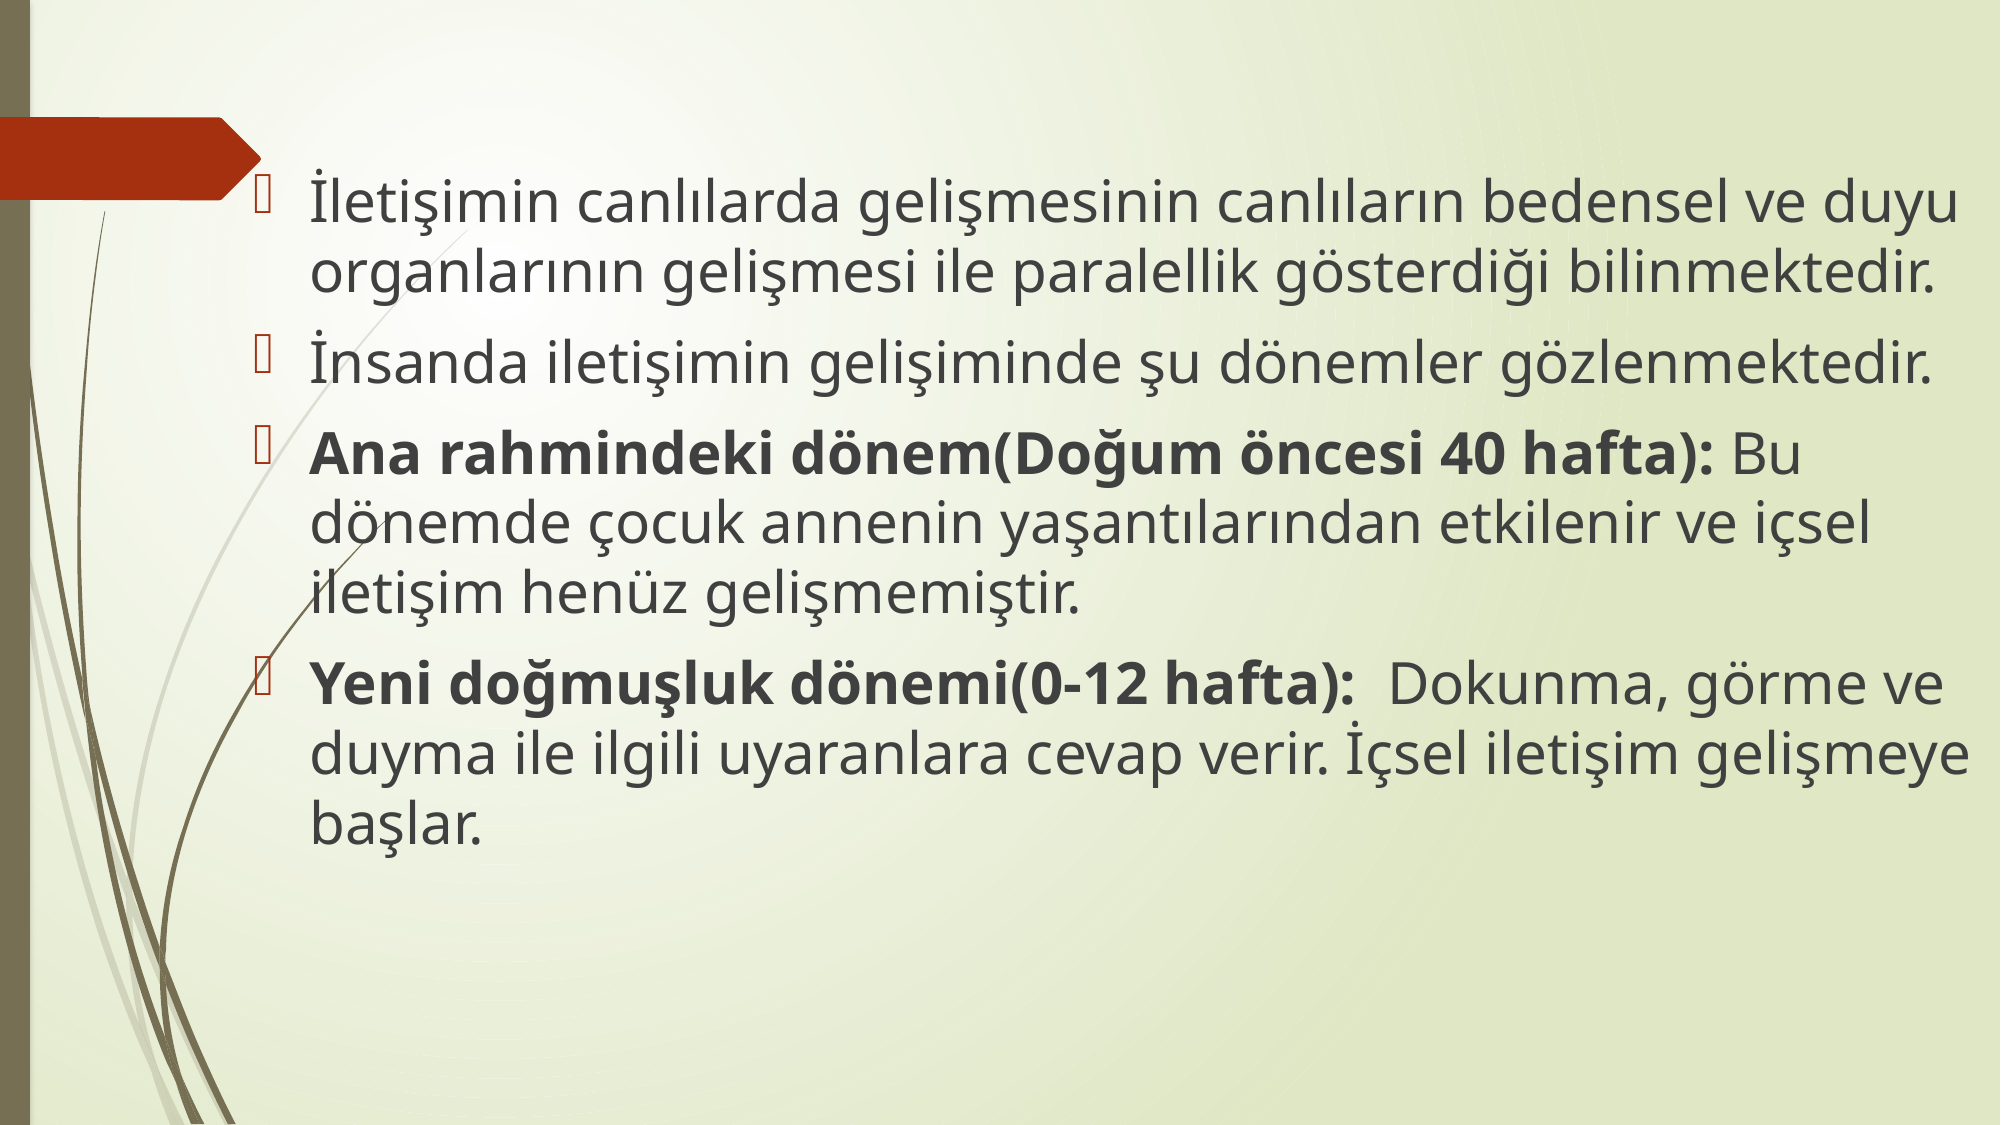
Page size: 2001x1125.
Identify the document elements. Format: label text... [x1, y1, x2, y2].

list İletişimin canlılarda gelişmesinin canlıların bedensel ve duyu organlarının gelişmesi ile paralellik gösterdiği bilinmektedir. İnsanda iletişimin gelişiminde şu dönemler gözlenmektedir. Ana rahmindeki dönem(Doğum öncesi 40 hafta): Bu dönemde çocuk annenin yaşantılarından etkilenir ve içsel iletişim henüz gelişmemiştir. Yeni doğmuşluk dönemi(0-12 hafta): Dokunma, görme ve duyma ile ilgili uyaranlara cevap verir. İçsel iletişim gelişmeye başlar. [238, 157, 2000, 1089]
